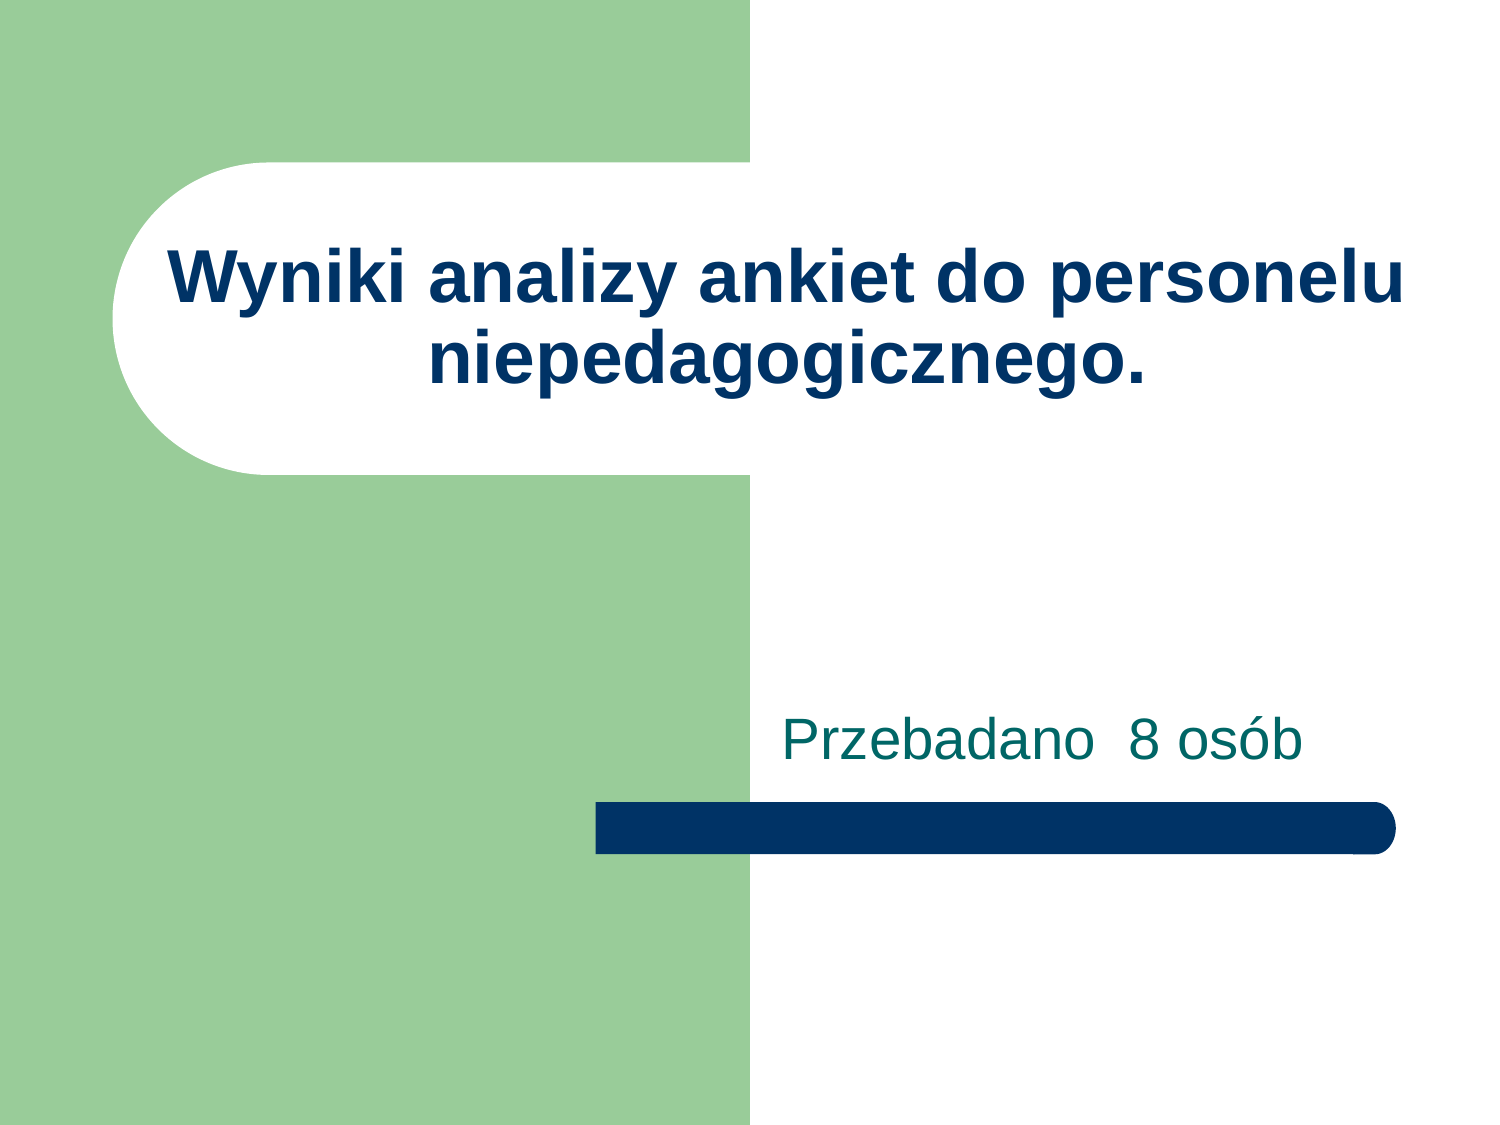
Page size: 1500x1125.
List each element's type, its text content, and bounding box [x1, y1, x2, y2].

title Wyniki analizy ankiet do personelu niepedagogicznego. [112, 162, 1463, 476]
subtitle Przebadano 8 osób [766, 479, 1426, 780]
